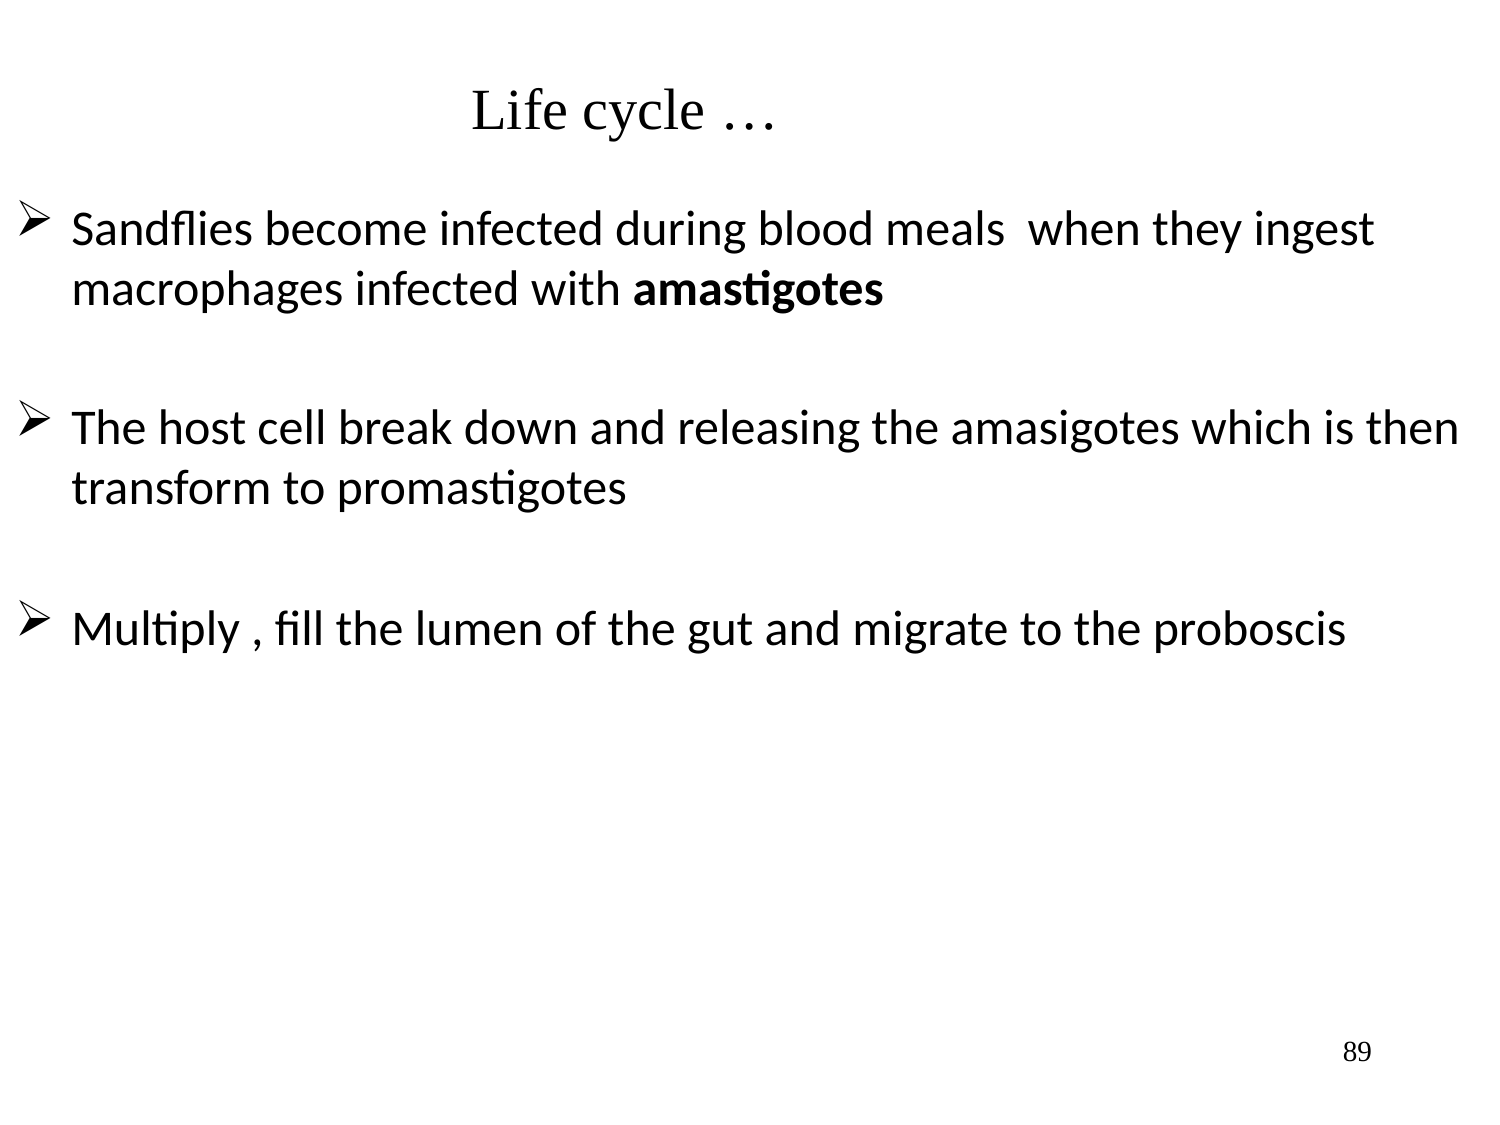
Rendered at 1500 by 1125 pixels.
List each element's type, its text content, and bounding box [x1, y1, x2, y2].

list Sandflies become infected during blood meals when they ingest macrophages infected with amastigotes The host cell break down and releasing the amasigotes which is then transform to promastigotes Multiply , fill the lumen of the gut and migrate to the proboscis [0, 187, 1500, 963]
slide_number 89 [1074, 1024, 1388, 1101]
title Life cycle … [112, 75, 1138, 138]
